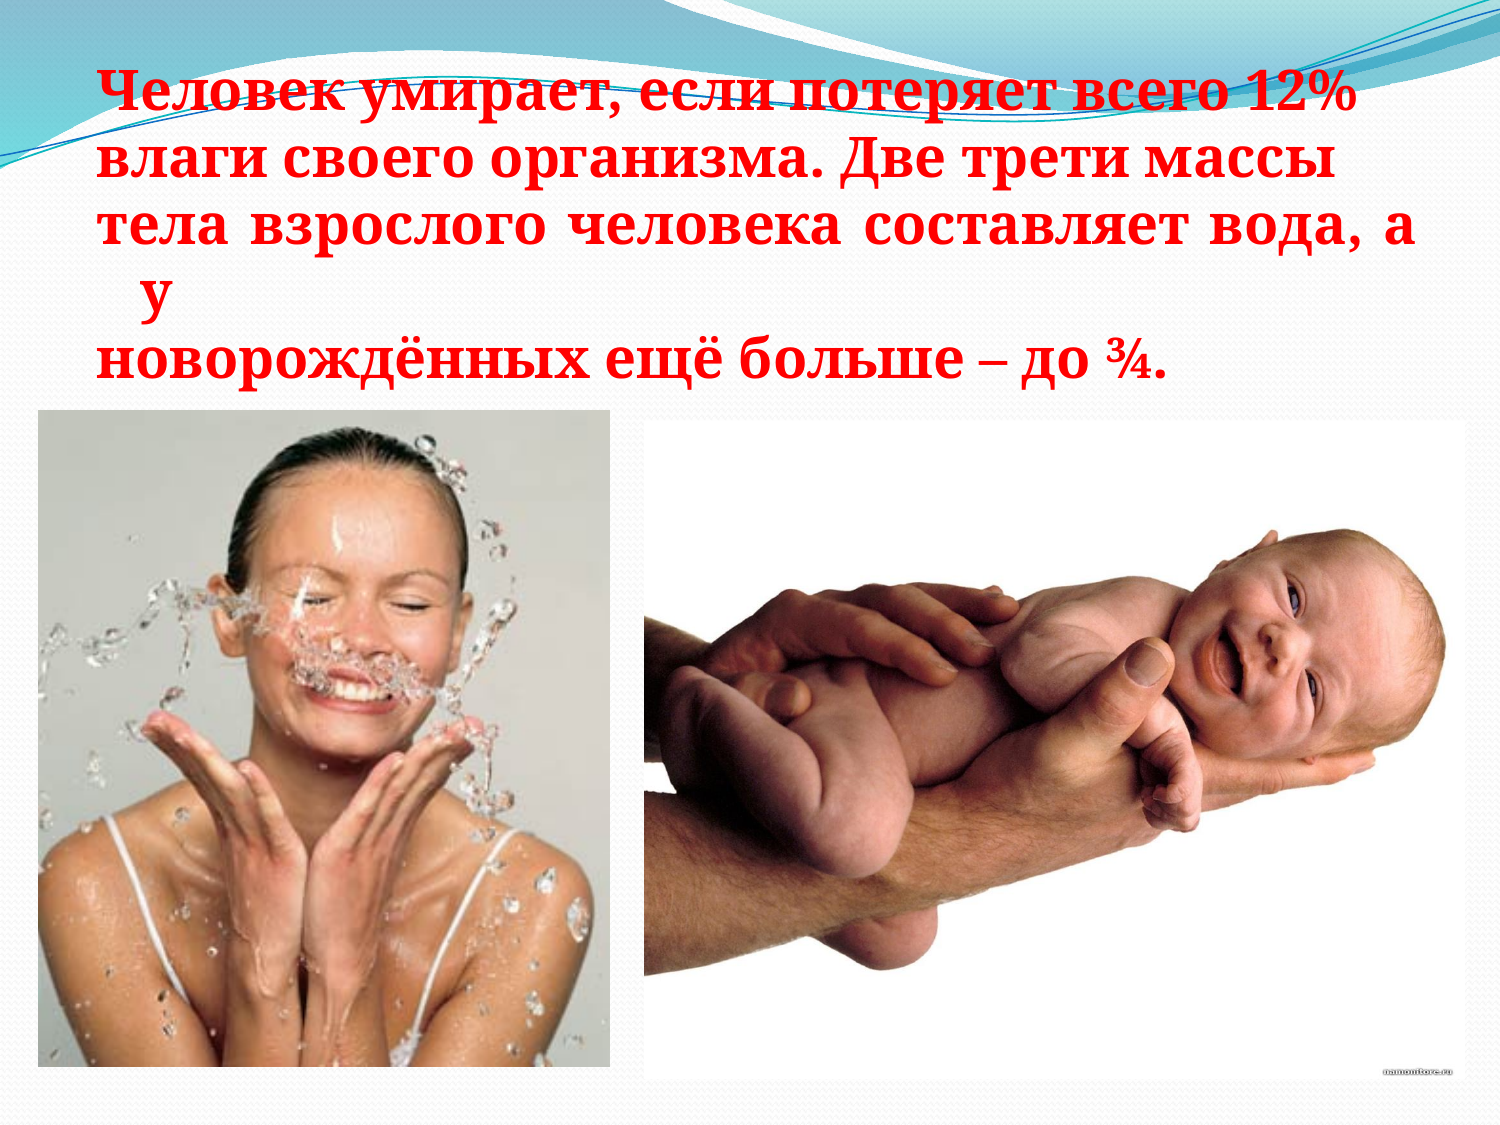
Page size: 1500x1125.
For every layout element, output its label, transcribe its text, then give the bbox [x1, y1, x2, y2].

list Человек умирает, если потеряет всего 12% влаги своего организма. Две трети массы тела взрослого человека составляет вода, а у новорождённых ещё больше – до ¾. [82, 46, 1432, 399]
picture [37, 409, 610, 1068]
picture [644, 421, 1466, 1079]
